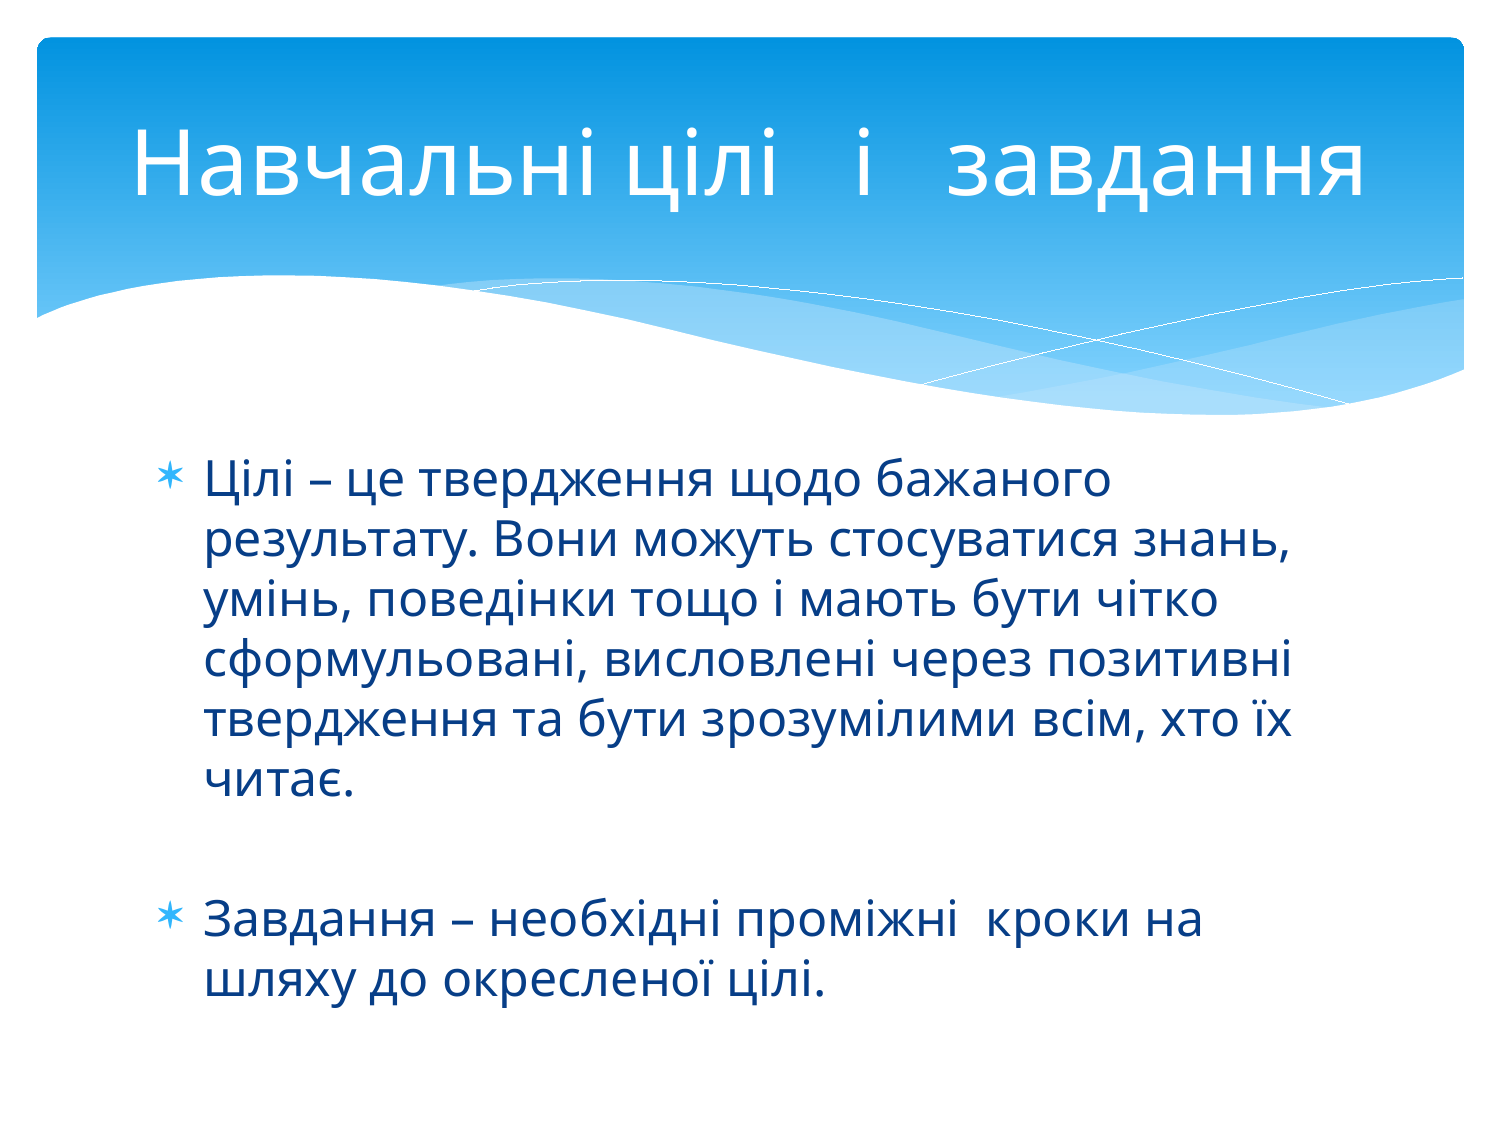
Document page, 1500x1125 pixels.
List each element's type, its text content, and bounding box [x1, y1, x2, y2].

title Навчальні цілі і завдання [75, 55, 1425, 261]
list Цілі – це твердження щодо бажаного результату. Вони можуть стосуватися знань, умінь, поведінки тощо і мають бути чітко сформульовані, висловлені через позитивні твердження та бути зрозумілими всім, хто їх читає. Завдання – необхідні проміжні кроки на шляху до окресленої цілі. [143, 438, 1359, 1005]
